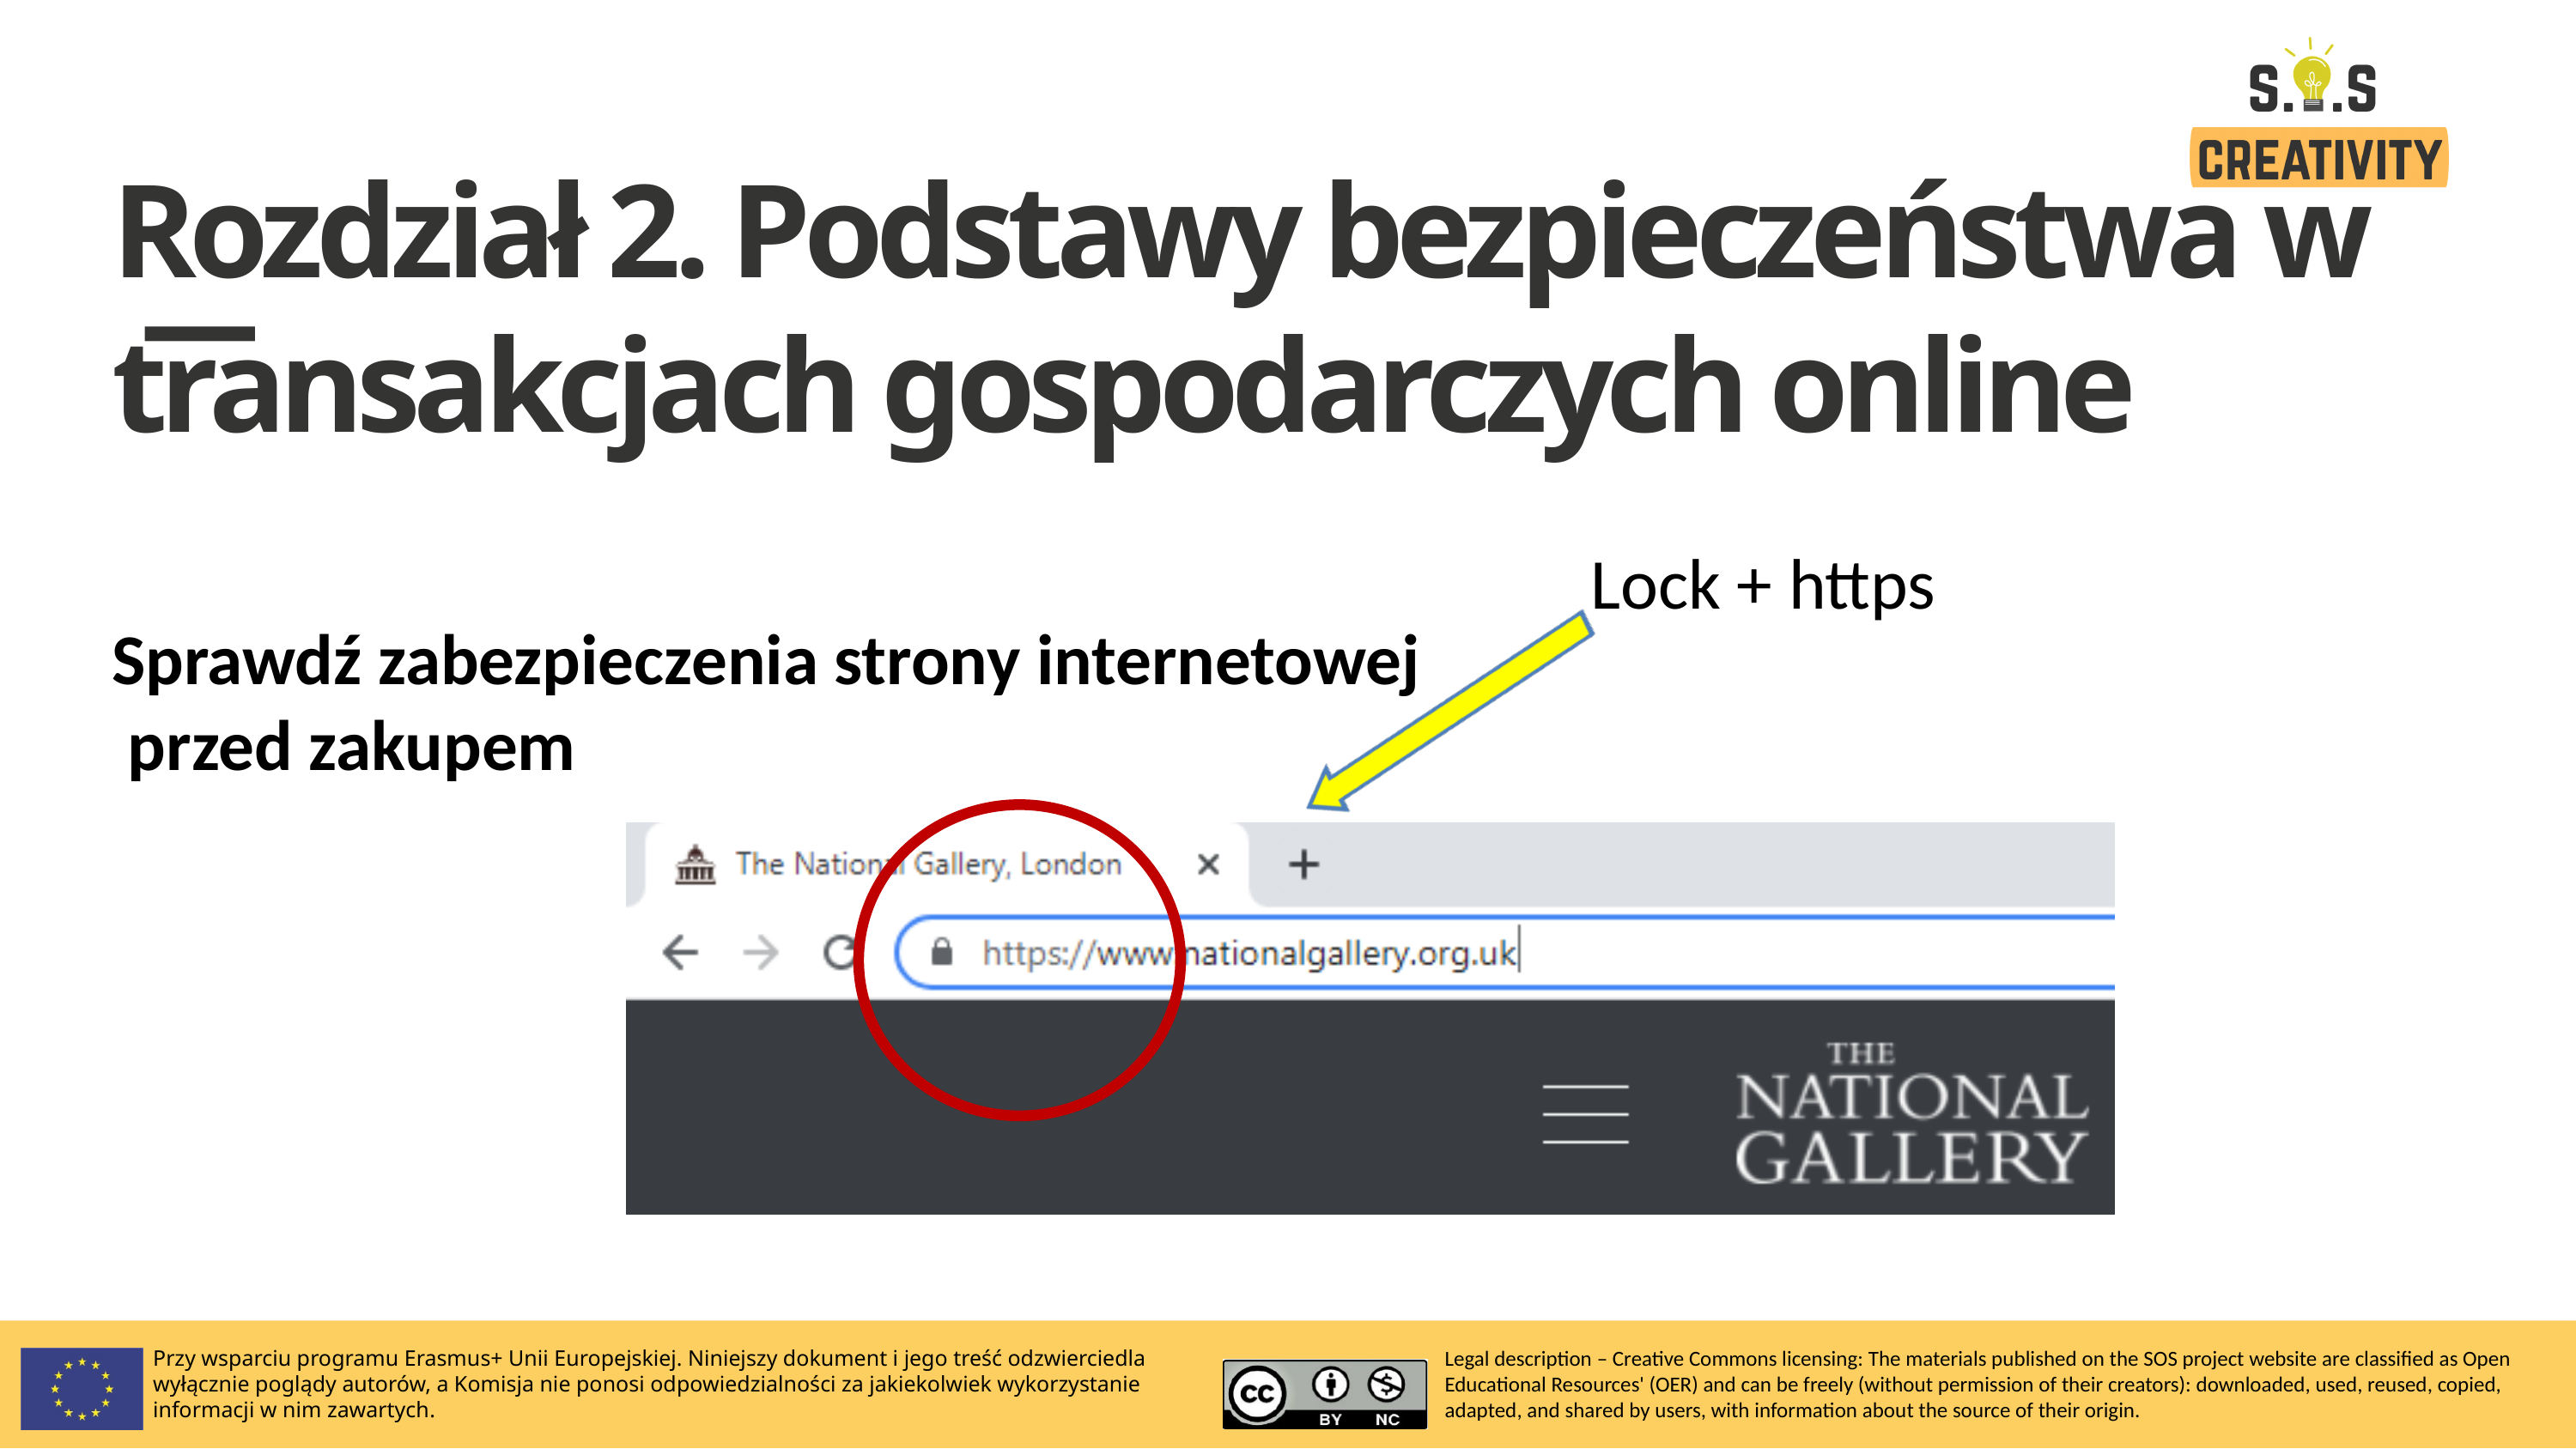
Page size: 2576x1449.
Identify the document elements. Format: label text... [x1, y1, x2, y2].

text_box Rozdział 2. Podstawy bezpieczeństwa w transakcjach gospodarczych online Sprawdź zabezpieczenia strony internetowej przed zakupem [112, 147, 2469, 870]
picture [626, 540, 2116, 1216]
text_box Lock + https [1577, 530, 1975, 630]
text_box Legal description – Creative Commons licensing: The materials published on the SOS project website are classified as Open Educational Resources' (OER) and can be freely (without permission of their creators): downloaded, used, reused, copied, adapted, and shared by users, with information about the source of their origin. [1432, 1338, 2576, 1428]
text_box [942, 803, 1097, 822]
picture [1223, 1359, 1429, 1430]
text_box Przy wsparciu programu Erasmus+ Unii Europejskiej. Niniejszy dokument i jego treść odzwierciedla wyłącznie poglądy autorów, a Komisja nie ponosi odpowiedzialności za jakiekolwiek wykorzystanie informacji w nim zawartych. [140, 1338, 1224, 1428]
picture [21, 1348, 143, 1430]
picture [2189, 37, 2449, 188]
